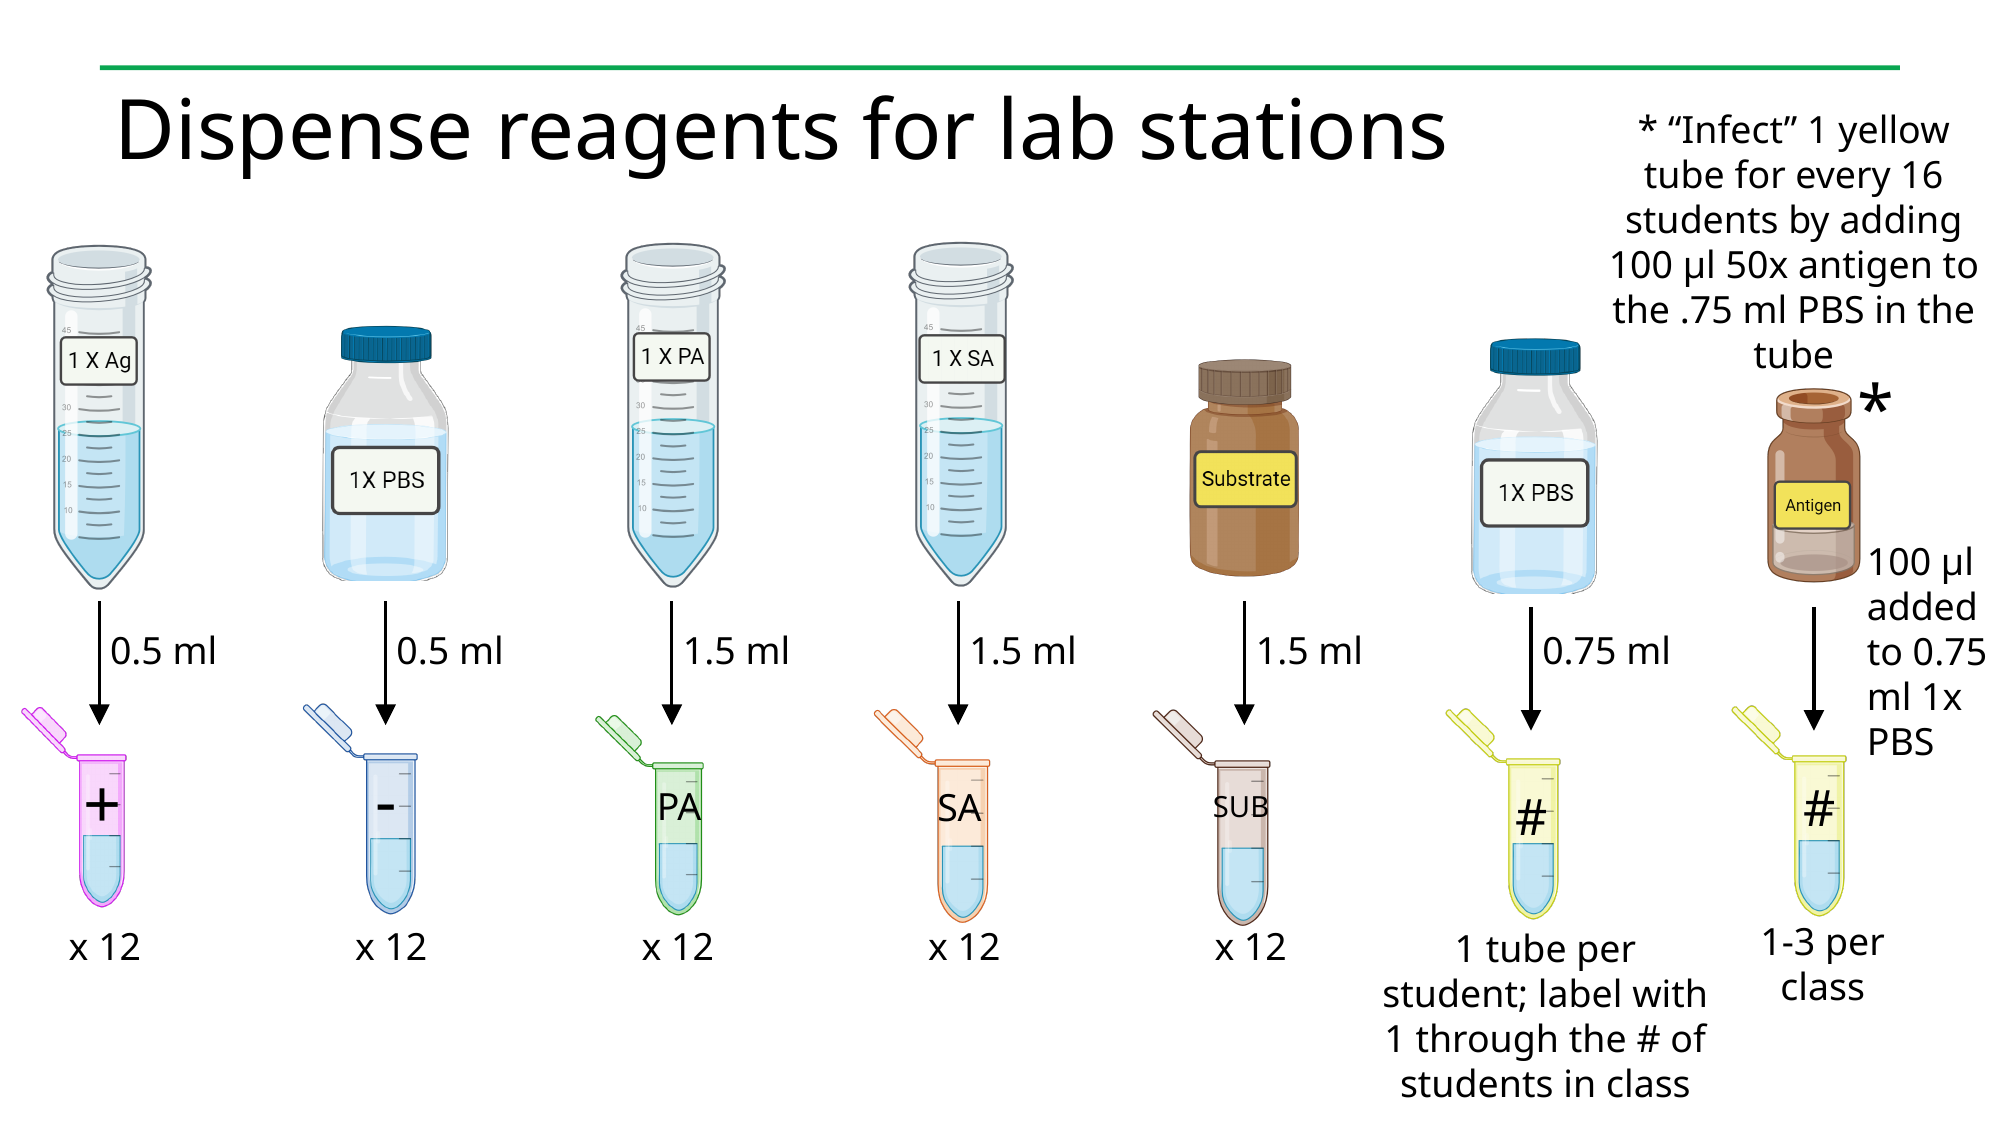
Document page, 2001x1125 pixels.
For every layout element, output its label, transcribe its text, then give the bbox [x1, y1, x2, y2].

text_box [291, 687, 448, 920]
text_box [571, 700, 740, 922]
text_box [1144, 691, 1306, 931]
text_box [600, 231, 743, 628]
picture [1170, 345, 1312, 585]
text_box 0.75 ml [1533, 619, 1710, 680]
text_box 0.5 ml [101, 619, 237, 680]
text_box 0.5 ml [387, 619, 523, 680]
picture [27, 233, 169, 630]
picture [297, 315, 467, 581]
text_box 1.5 ml [673, 619, 810, 680]
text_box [1440, 691, 1597, 925]
picture [1758, 373, 1867, 603]
text_box x 12 [1199, 915, 1341, 976]
text_box x 12 [913, 915, 1055, 976]
text_box 1-3 per class [1720, 910, 1925, 1016]
text_box x 12 [626, 915, 768, 976]
text_box 100 µl added to 0.75 ml 1x PBS [1852, 530, 2000, 771]
text_box * “Infect” 1 yellow tube for every 16 students by adding 100 µl 50x antigen to the .75 ml PBS in the tube [1593, 98, 1995, 384]
text_box 1.5 ml [960, 619, 1096, 680]
text_box 1.5 ml [1246, 619, 1383, 680]
text_box 1 tube per student; label with 1 through the # of students in class [1363, 917, 1727, 1113]
text_box * [1821, 360, 1930, 455]
picture [1446, 328, 1617, 594]
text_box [852, 691, 1028, 928]
text_box x 12 [340, 915, 482, 976]
title Dispense reagents for lab stations [99, 67, 1900, 198]
text_box x 12 [53, 915, 195, 976]
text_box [1726, 689, 1883, 922]
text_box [14, 691, 158, 913]
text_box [888, 230, 1030, 627]
